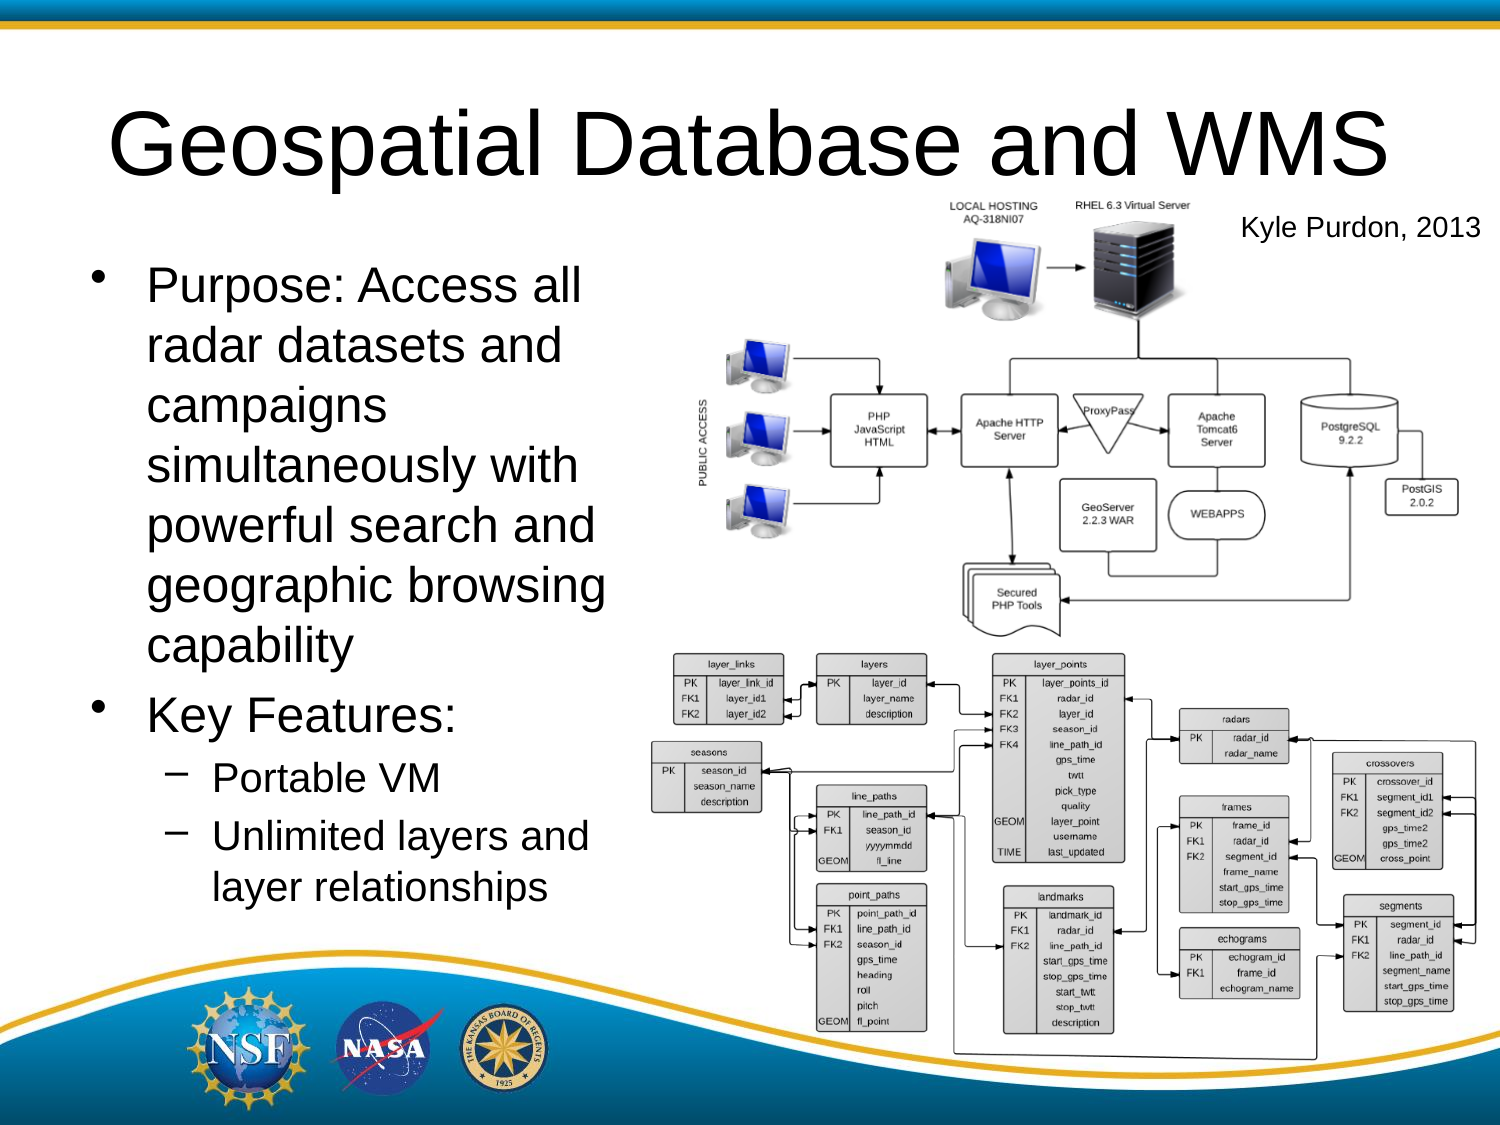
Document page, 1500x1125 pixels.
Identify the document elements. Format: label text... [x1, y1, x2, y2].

title Geospatial Database and WMS [74, 44, 1426, 233]
picture [459, 1004, 548, 1093]
picture [0, 20, 1500, 1091]
picture [186, 986, 312, 1113]
text_box Kyle Purdon, 2013 [1464, 200, 1497, 251]
picture [329, 1001, 444, 1096]
list Purpose: Access all radar datasets and campaigns simultaneously with powerful search and geographic browsing capability Key Features: Portable VM Unlimited layers and layer relationships [74, 244, 677, 951]
